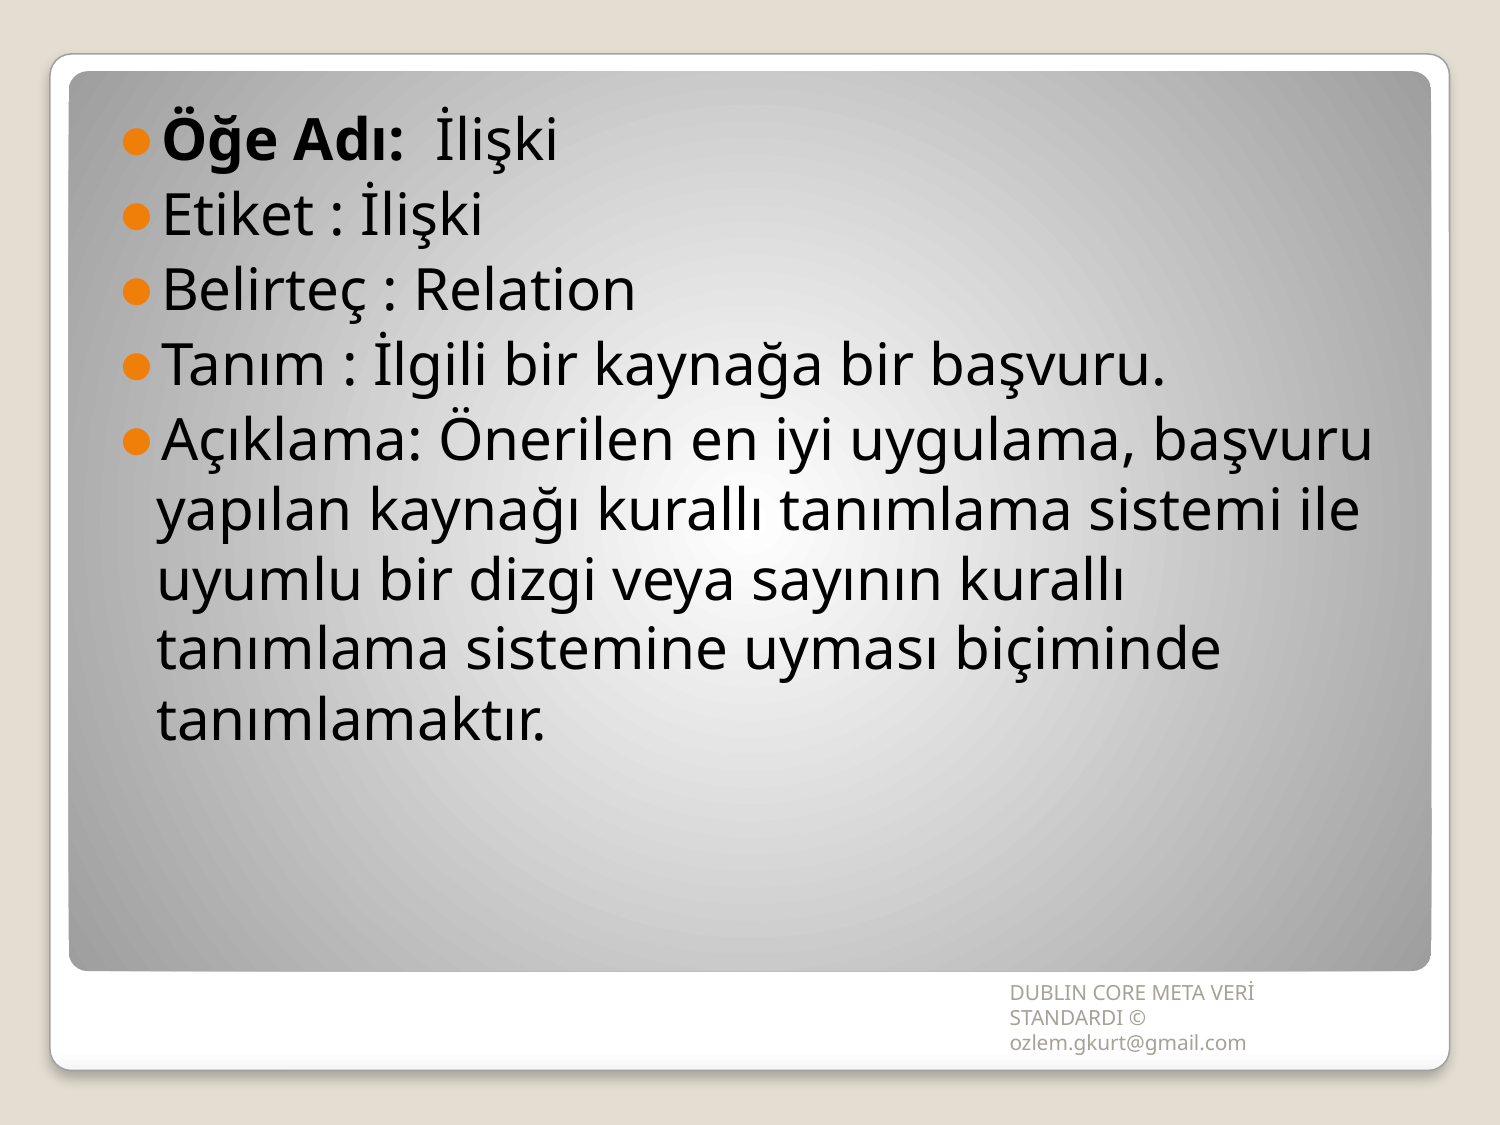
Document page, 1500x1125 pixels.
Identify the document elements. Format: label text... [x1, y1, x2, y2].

footer DUBLIN CORE META VERİ STANDARDI © ozlem.gkurt@gmail.com [994, 1002, 1370, 1063]
list Öğe Adı: İlişki Etiket : İlişki Belirteç : Relation Tanım : İlgili bir kaynağa bir başvuru. Açıklama: Önerilen en iyi uygulama, başvuru yapılan kaynağı kurallı tanımlama sistemi ile uyumlu bir dizgi veya sayının kurallı tanımlama sistemine uyması biçiminde tanımlamaktır. [82, 86, 1425, 774]
